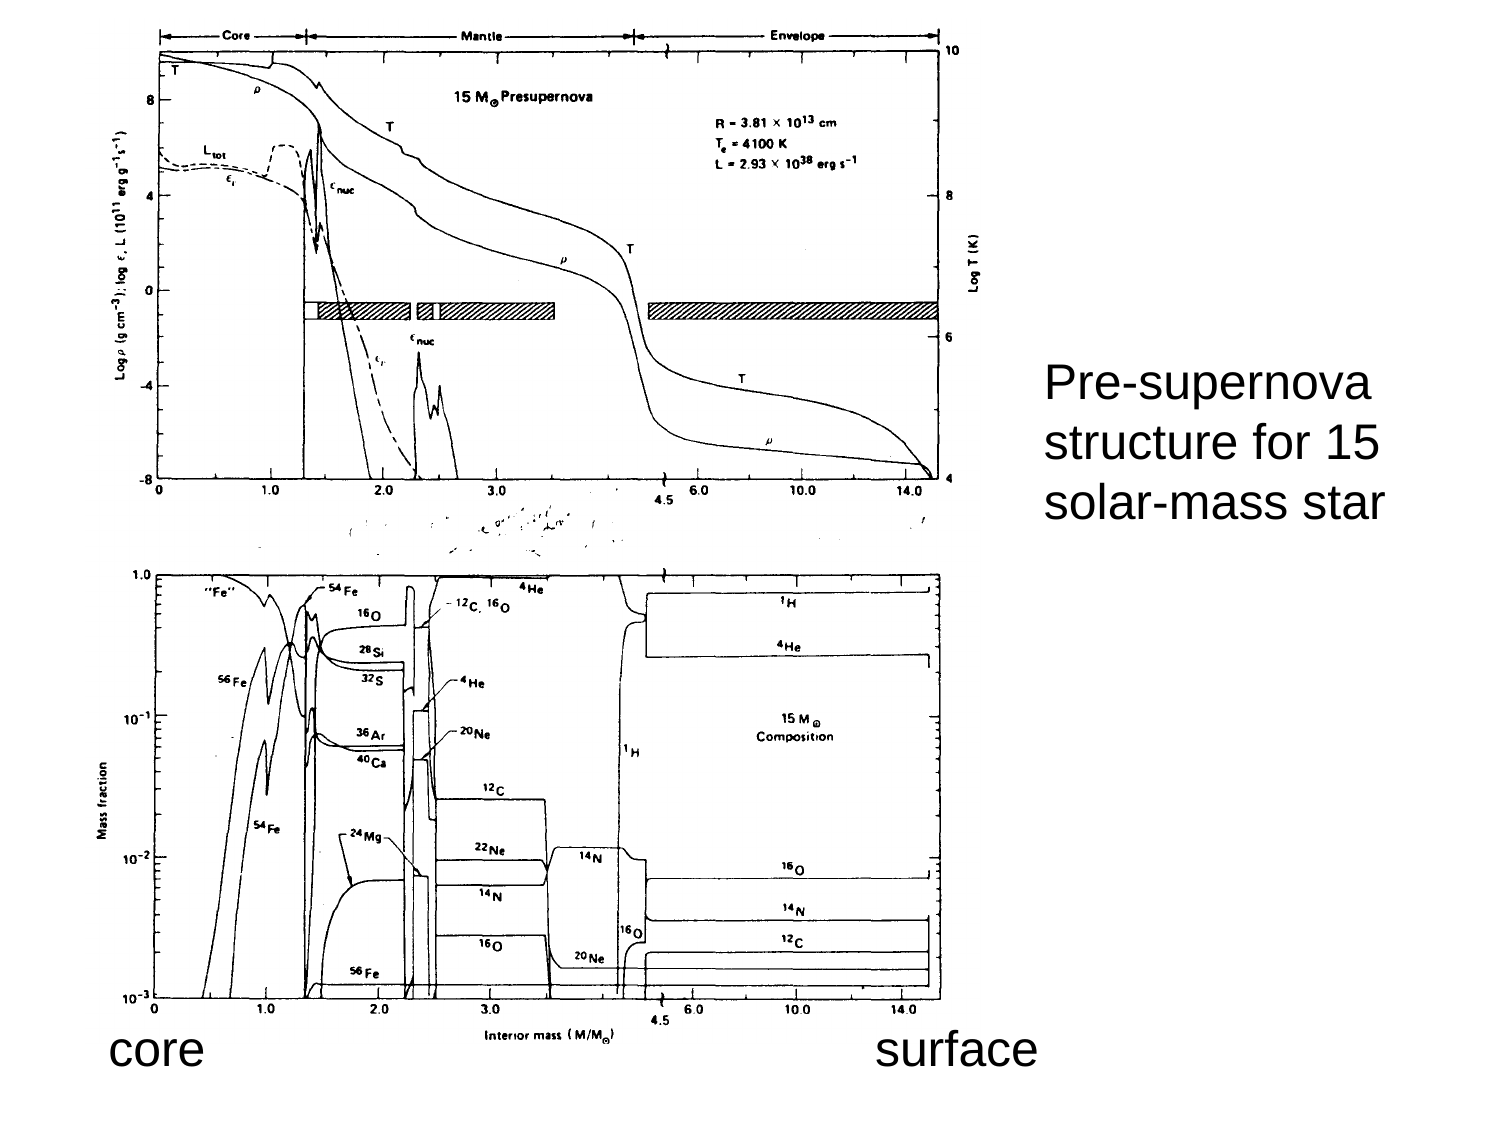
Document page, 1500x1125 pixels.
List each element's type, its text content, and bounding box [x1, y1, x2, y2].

text_box Pre-supernova structure for 15 solar-mass star [1037, 349, 1450, 540]
picture [85, 18, 981, 1045]
text_box core [101, 1053, 213, 1077]
text_box surface [868, 1016, 1046, 1077]
